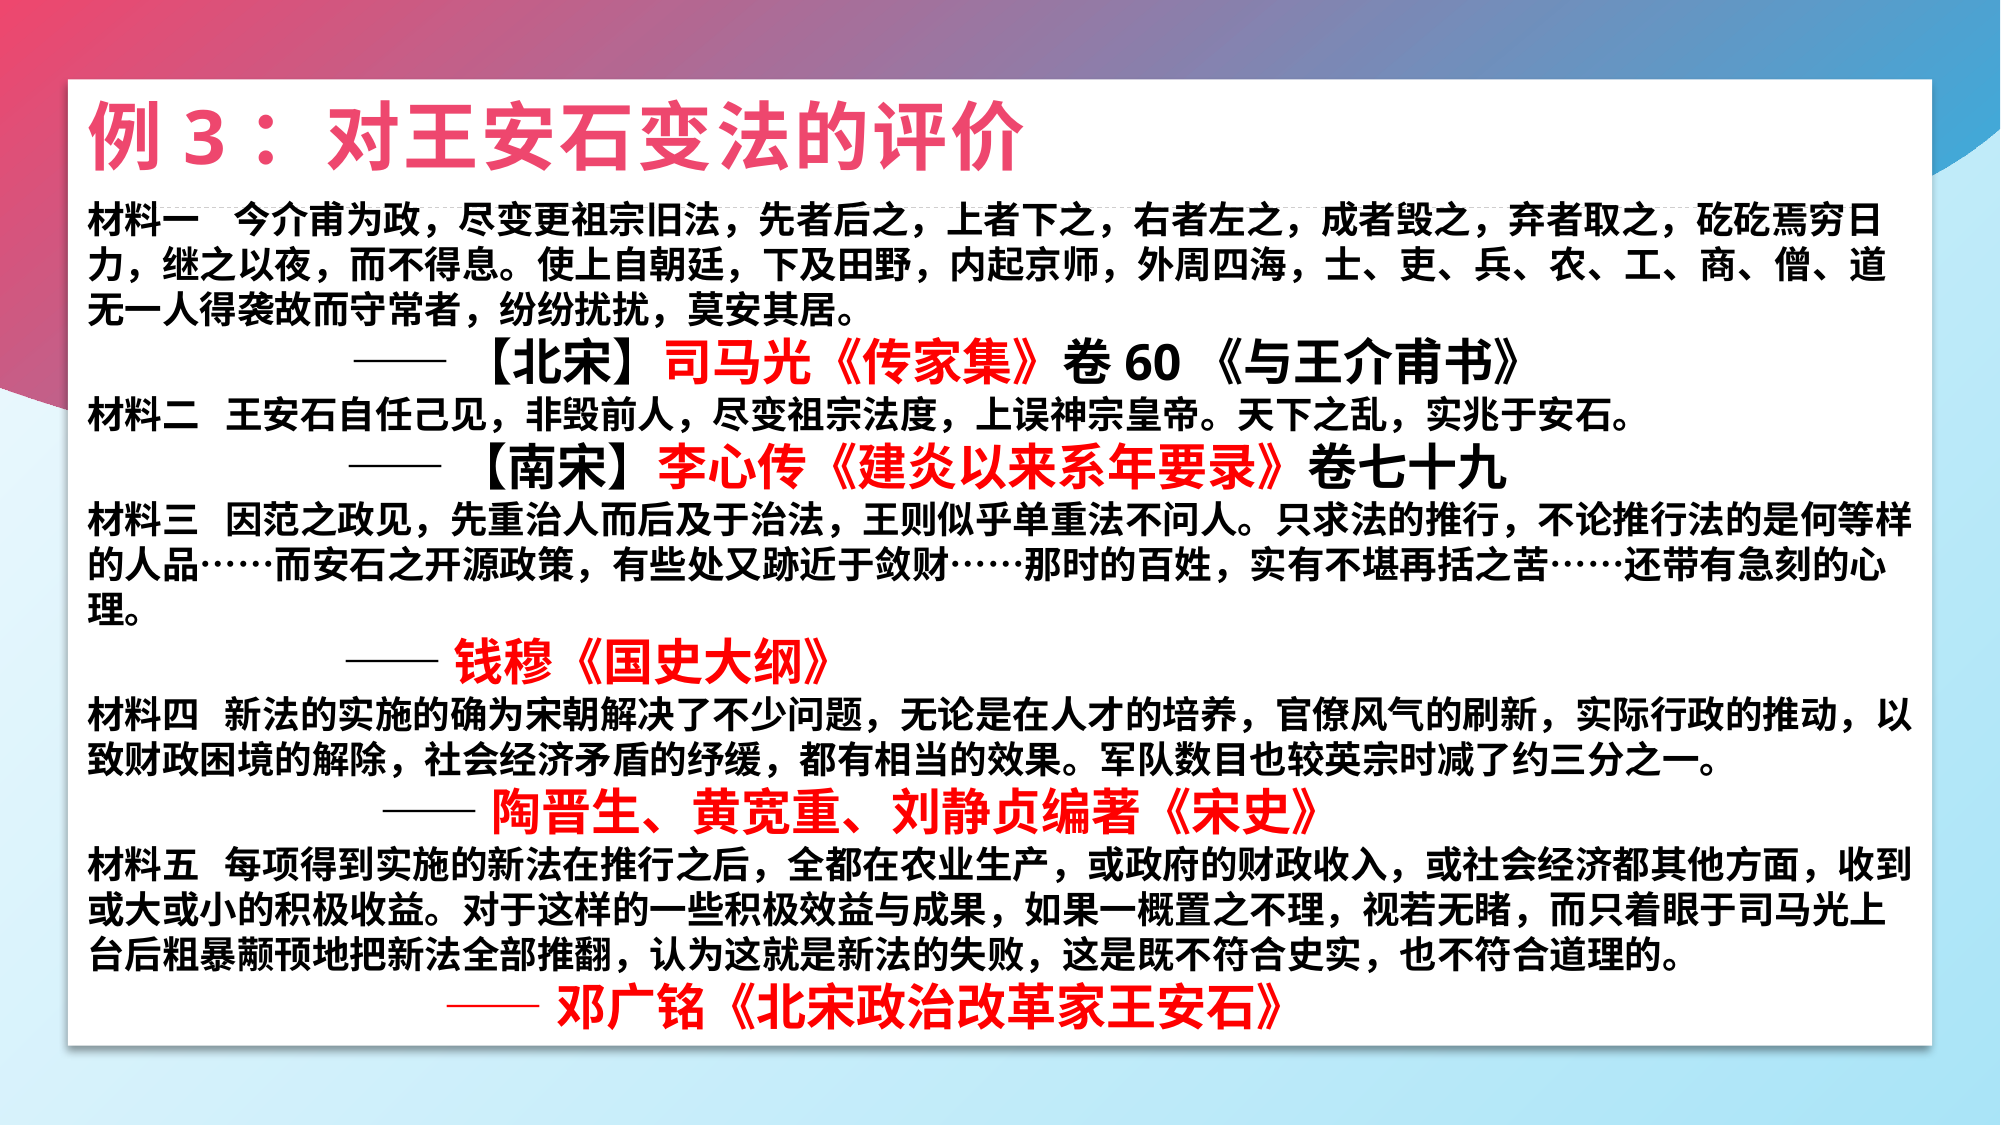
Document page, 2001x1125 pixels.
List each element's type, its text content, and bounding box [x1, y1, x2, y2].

title 例3：对王安石变法的评价 [72, 92, 1388, 188]
text_box 材料一 今介甫为政，尽变更祖宗旧法，先者后之，上者下之，右者左之，成者毁之，弃者取之，矻矻焉穷日力，继之以夜，而不得息。使上自朝廷，下及田野，内起京师，外周四海，士、吏、兵、农、工、商、僧、道无一人得袭故而守常者，纷纷扰扰，莫安其居。 ——【北宋】司马光《传家集》卷60《与王介甫书》 材料二 王安石自任己见，非毁前人，尽变祖宗法度，上误神宗皇帝。天下之乱，实兆于安石。 ——【南宋】李心传《建炎以来系年要录》卷七十九 材料三 因范之政见，先重治人而后及于治法，王则似乎单重法不问人。只求法的推行，不论推行法的是何等样的人品……而安石之开源政策，有些处又跡近于敛财……那时的百姓，实有不堪再括之苦……还带有急刻的心理。 ——钱穆《国史大纲》 材料四 新法的实施的确为宋朝解决了不少问题，无论是在人才的培养，官僚风气的刷新，实际行政的推动，以致财政困境的解除，社会经济矛盾的纾缓，都有相当的效果。军队数目也较英宗时减了约三分之一。 ——陶晋生、黄宽重、刘静贞编著《宋史》 材料五 每项得到实施的新法在推行之后，全都在农业生产，或政府的财政收入，或社会经济都其他方面，收到或大或小的积极收益。对于这样的一些积极效益与成果，如果一概置之不理，视若无睹，而只着眼于司马光上台后粗暴颟顸地把新法全部推翻，认为这就是新法的失败，这是既不符合史实，也不符合道理的。 ——邓广铭《北宋政治改革家王安石》 [72, 188, 1936, 1044]
